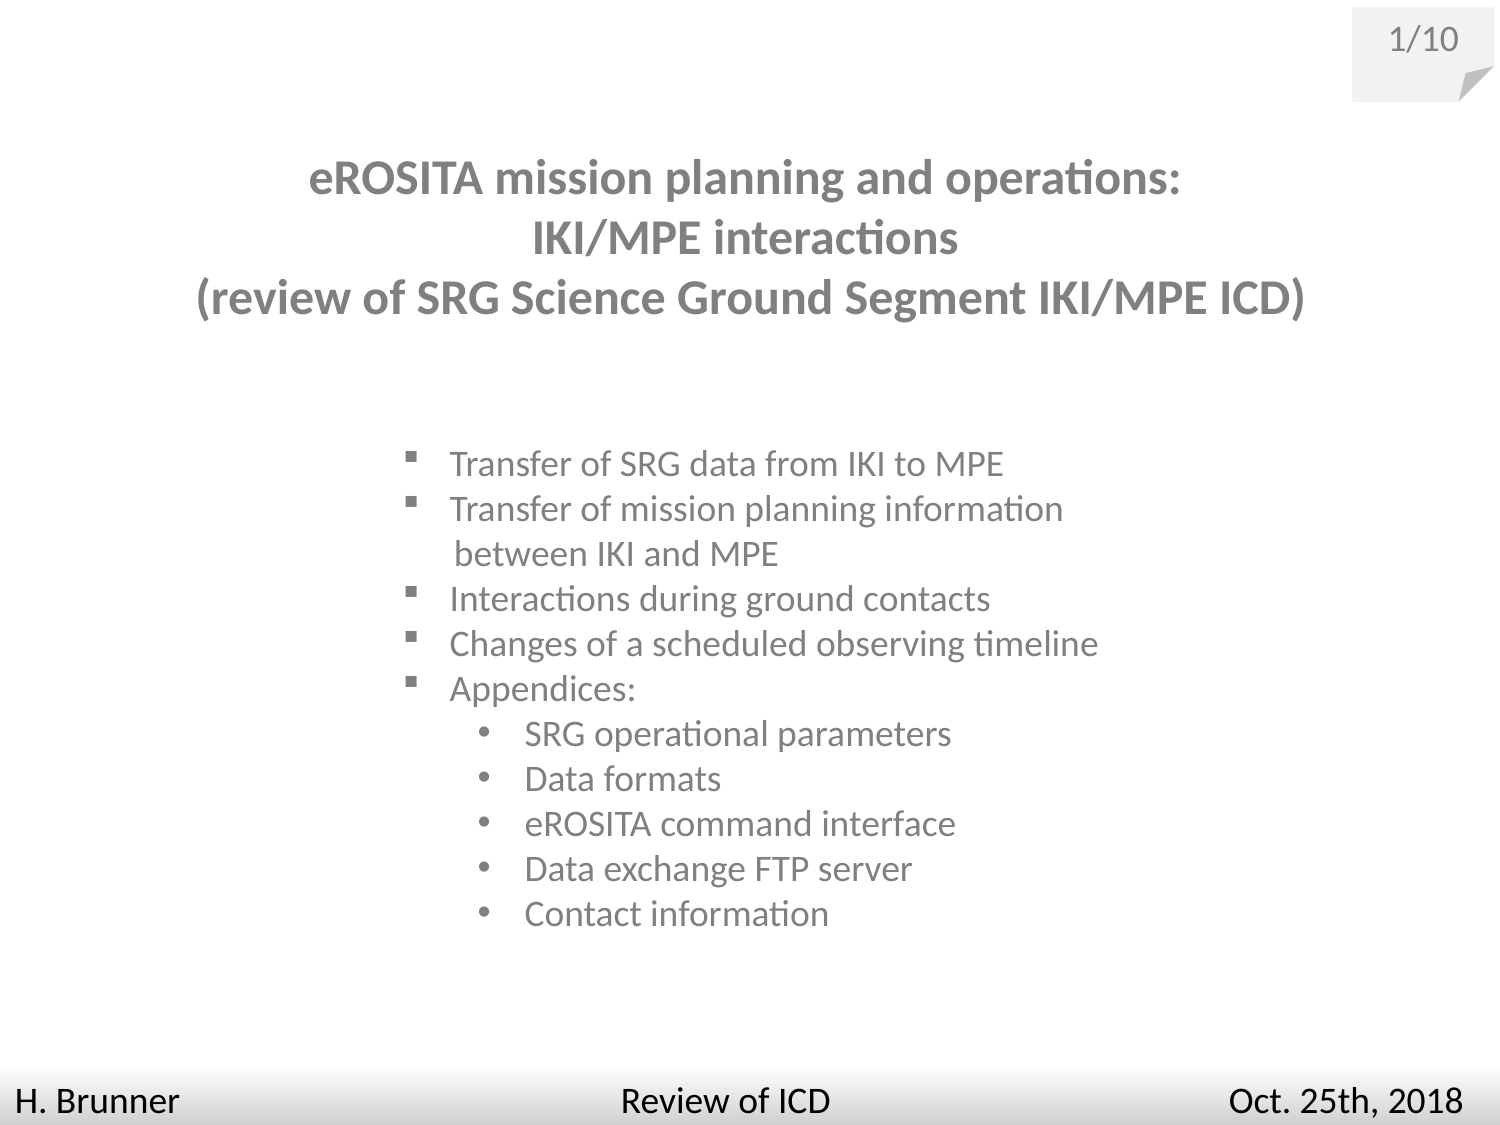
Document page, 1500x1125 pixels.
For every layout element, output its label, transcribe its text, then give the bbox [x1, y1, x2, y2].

text_box Transfer of SRG data from IKI to MPE Transfer of mission planning information between IKI and MPE Interactions during ground contacts Changes of a scheduled observing timeline Appendices: SRG operational parameters Data formats eROSITA command interface Data exchange FTP server Contact information [387, 408, 1115, 942]
text_box 1/10 [1350, 5, 1497, 104]
text_box eROSITA mission planning and operations: IKI/MPE interactions (review of SRG Science Ground Segment IKI/MPE ICD) [180, 137, 1322, 332]
text_box H. Brunner Review of ICD Oct. 25th, 2018 [0, 1068, 1500, 1125]
